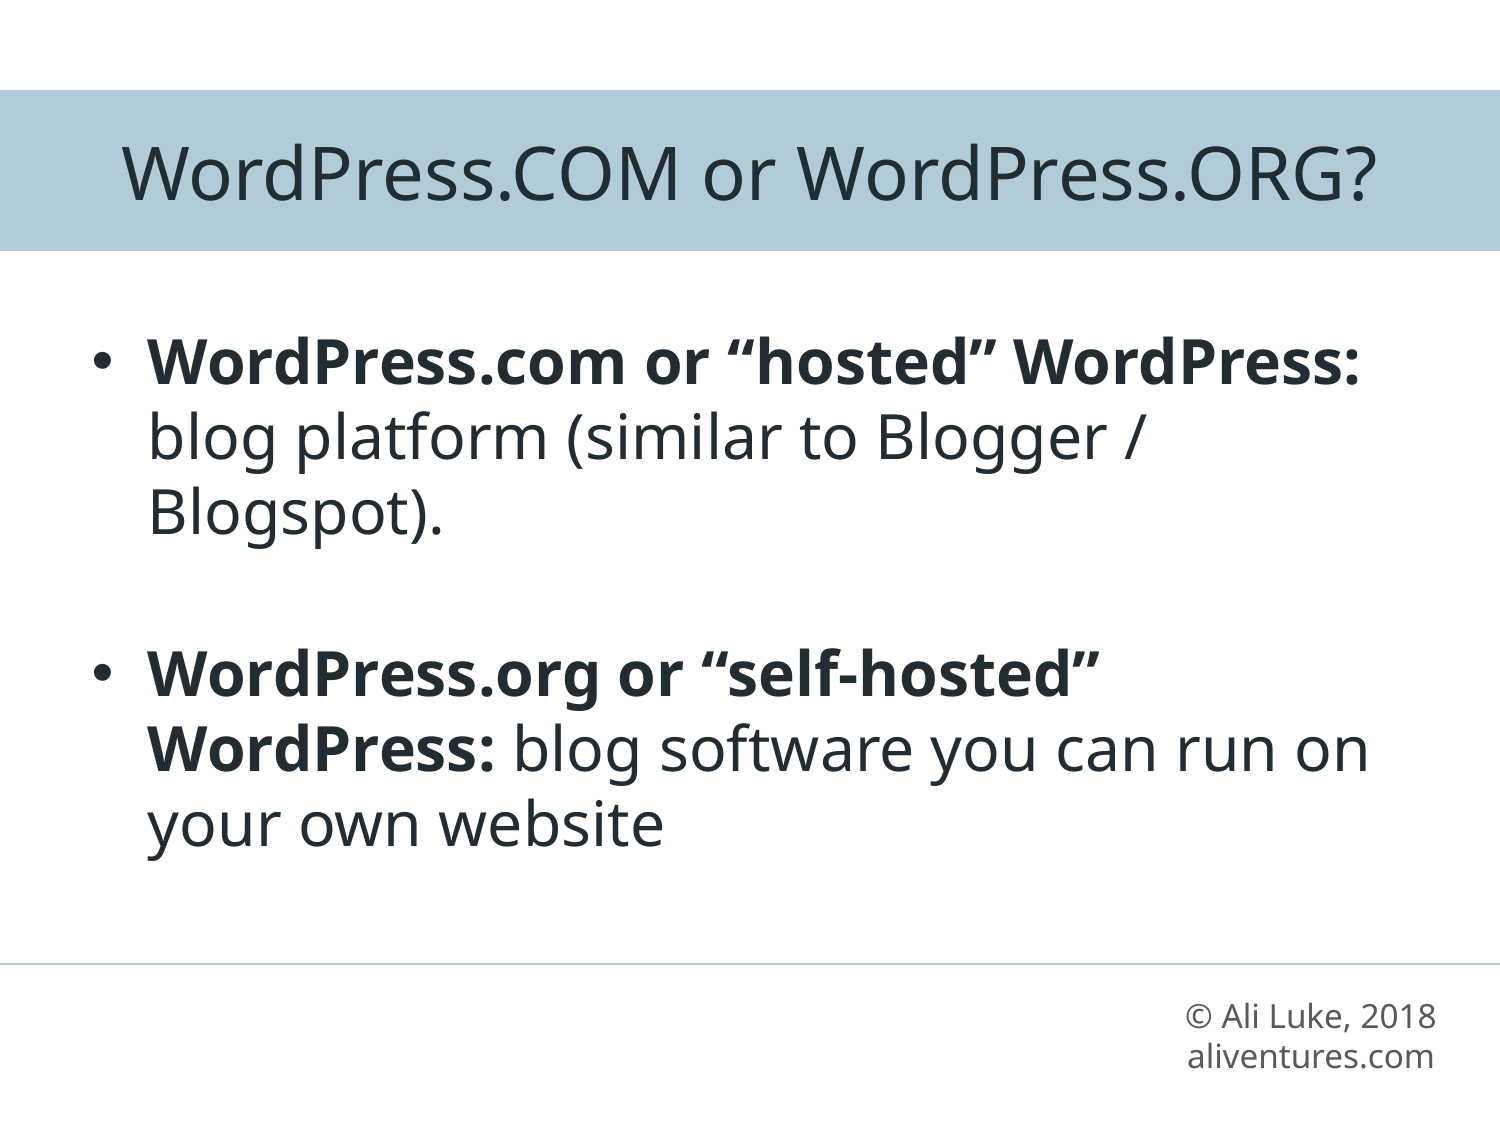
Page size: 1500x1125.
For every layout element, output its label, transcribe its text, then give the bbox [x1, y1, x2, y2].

list WordPress.com or “hosted” WordPress: blog platform (similar to Blogger / Blogspot). WordPress.org or “self-hosted” WordPress: blog software you can run on your own website [76, 314, 1427, 963]
title WordPress.COM or WordPress.ORG? [0, 90, 1500, 251]
text_box © Ali Luke, 2018 aliventures.com [1163, 987, 1459, 1083]
